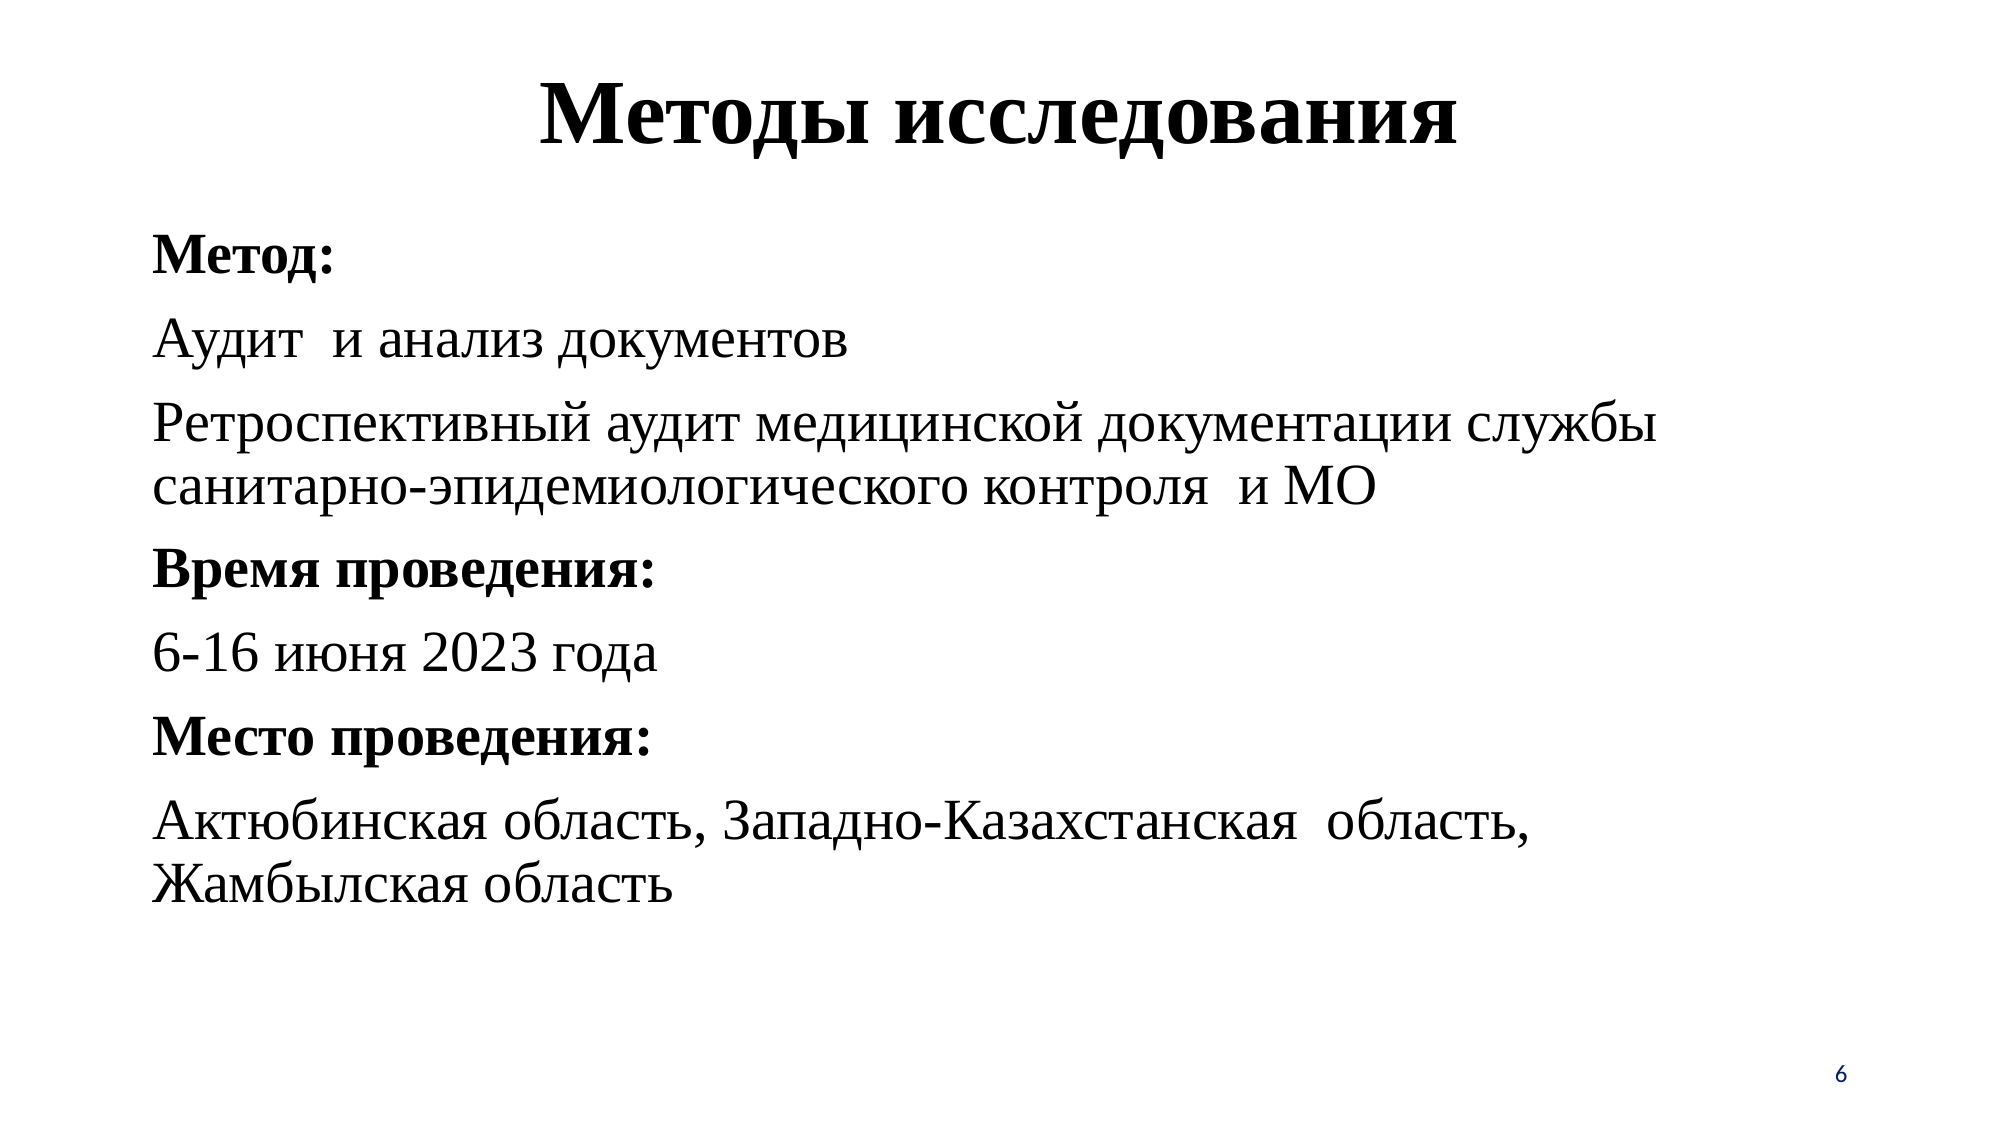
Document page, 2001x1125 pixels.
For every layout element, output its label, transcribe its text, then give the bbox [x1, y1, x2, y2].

slide_number 6 [1412, 1042, 1863, 1103]
title Методы исследования [137, 59, 1863, 215]
list Метод: Аудит и анализ документов Ретроспективный аудит медицинской документации службы санитарно-эпидемиологического контроля и МО Время проведения: 6-16 июня 2023 года Место проведения: Актюбинская область, Западно-Казахстанская область, Жамбылская область [137, 215, 1863, 1014]
